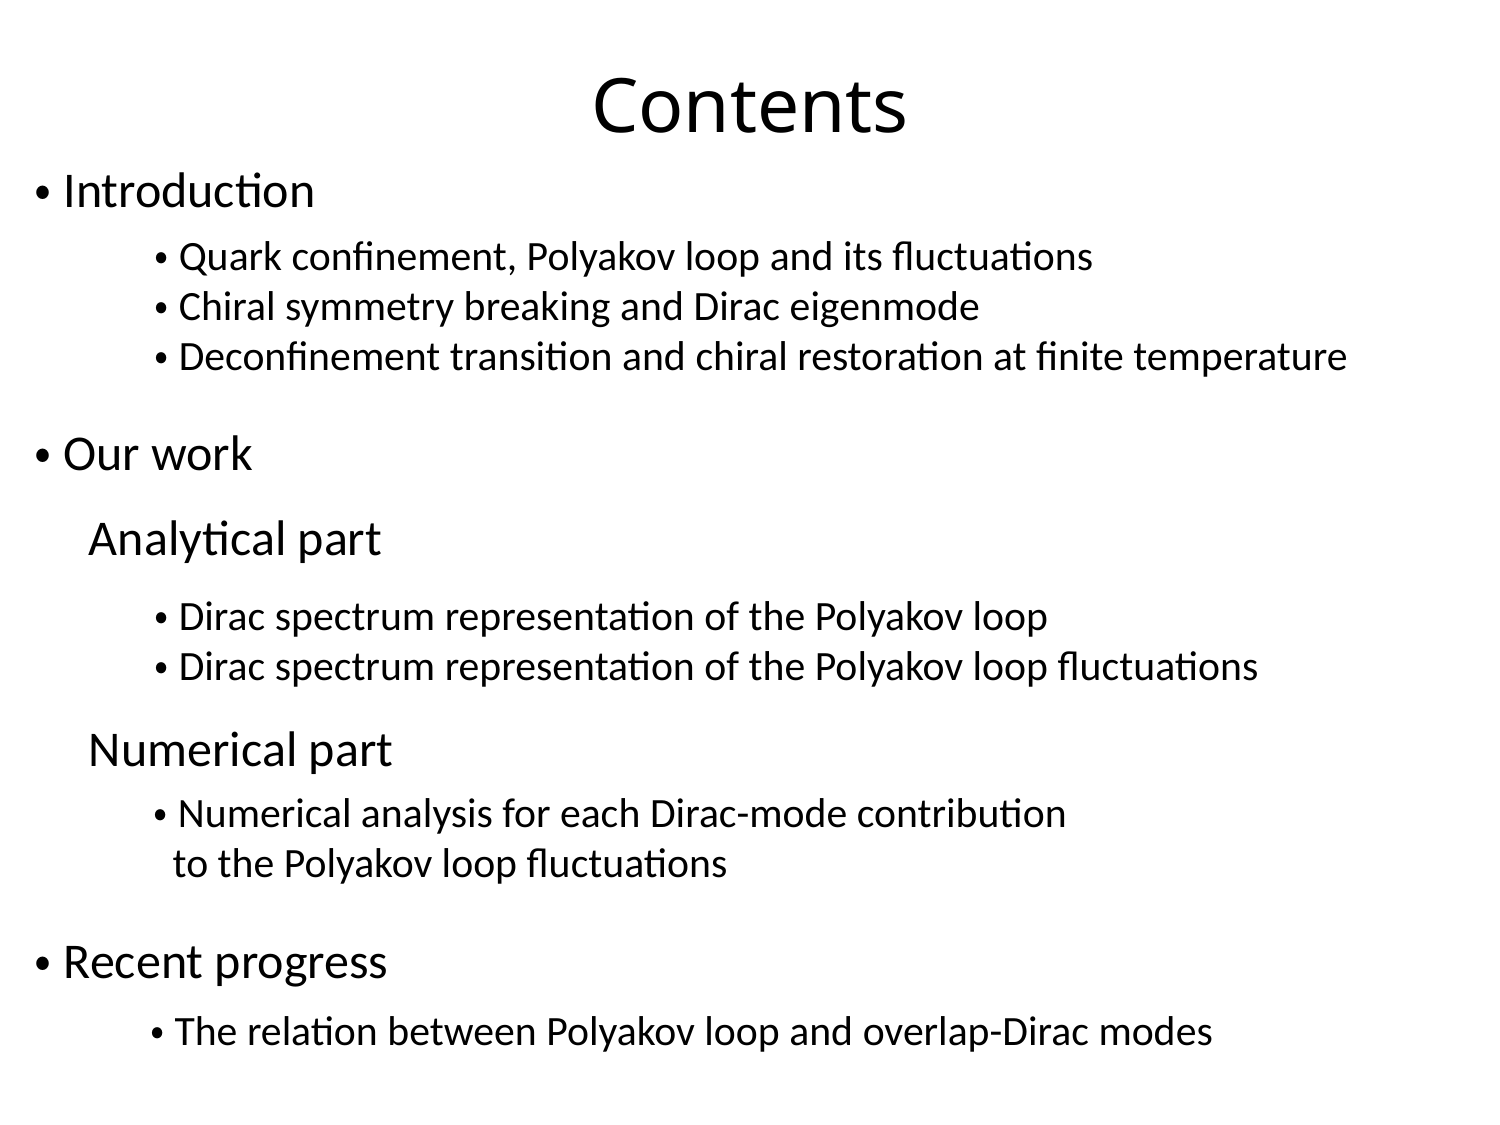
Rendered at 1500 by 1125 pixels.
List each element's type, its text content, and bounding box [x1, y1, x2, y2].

text_box ・Our work [19, 413, 268, 488]
text_box ・Dirac spectrum representation of the Polyakov loop ・Dirac spectrum representation of the Polyakov loop fluctuations [139, 580, 1274, 696]
text_box ・Introduction [19, 150, 331, 225]
text_box ・The relation between Polyakov loop and overlap-Dirac modes [135, 996, 1279, 1062]
text_box ・Numerical analysis for each Dirac-mode contribution to the Polyakov loop fluctuations [138, 778, 1092, 893]
title Contents [103, 0, 1397, 217]
text_box Numerical part [74, 708, 409, 784]
text_box ・Recent progress [19, 921, 404, 996]
text_box ・Quark confinement, Polyakov loop and its fluctuations ・Chiral symmetry breaking and Dirac eigenmode ・Deconfinement transition and chiral restoration at finite temperature [139, 221, 1364, 387]
text_box Analytical part [74, 497, 398, 573]
